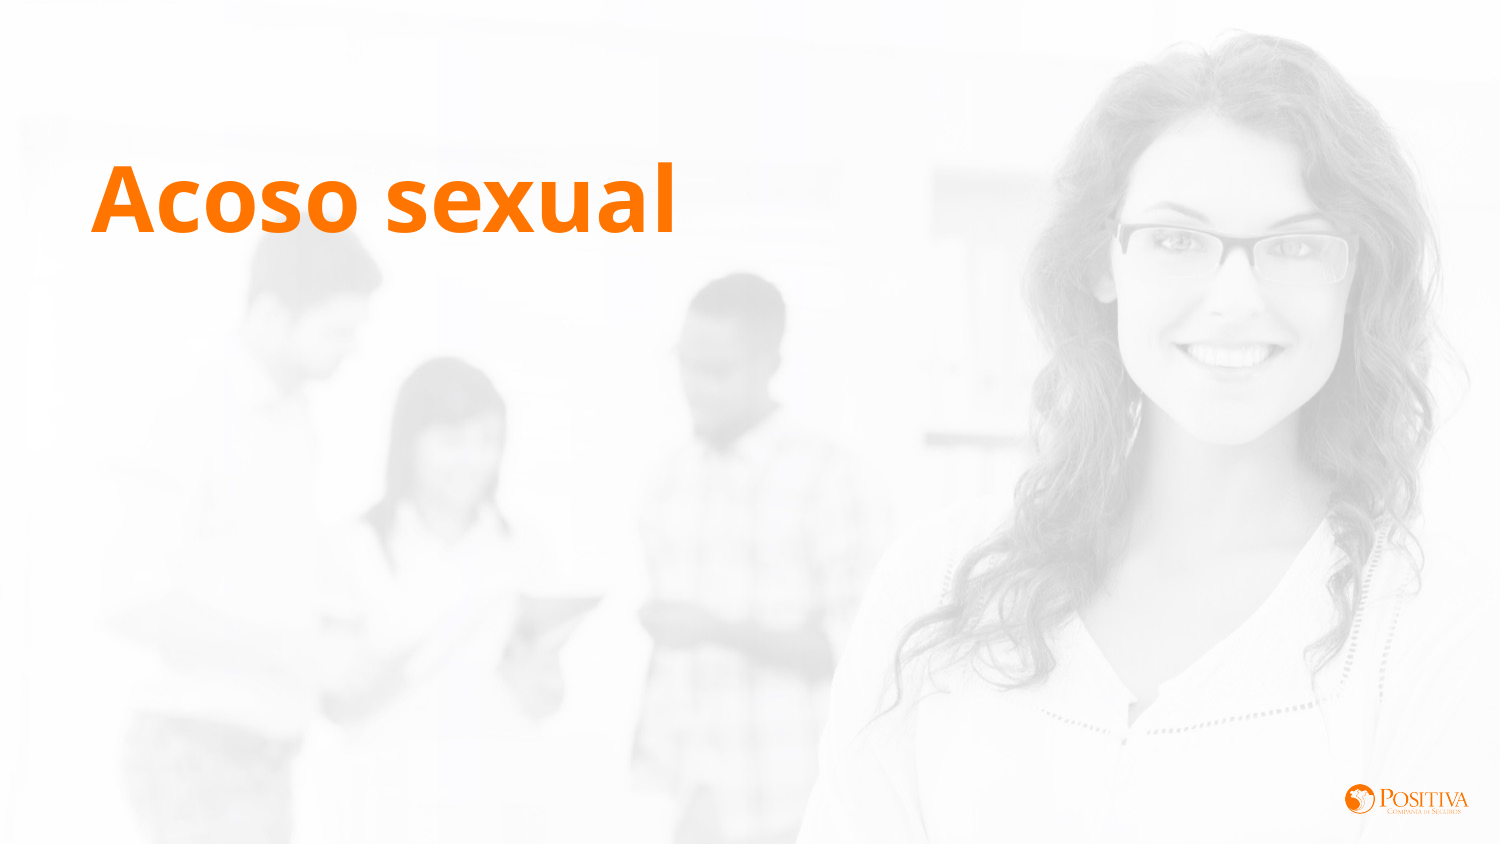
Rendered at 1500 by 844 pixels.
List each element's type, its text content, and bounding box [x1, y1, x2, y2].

text_box Acoso sexual [77, 165, 695, 258]
picture [0, 0, 1500, 844]
